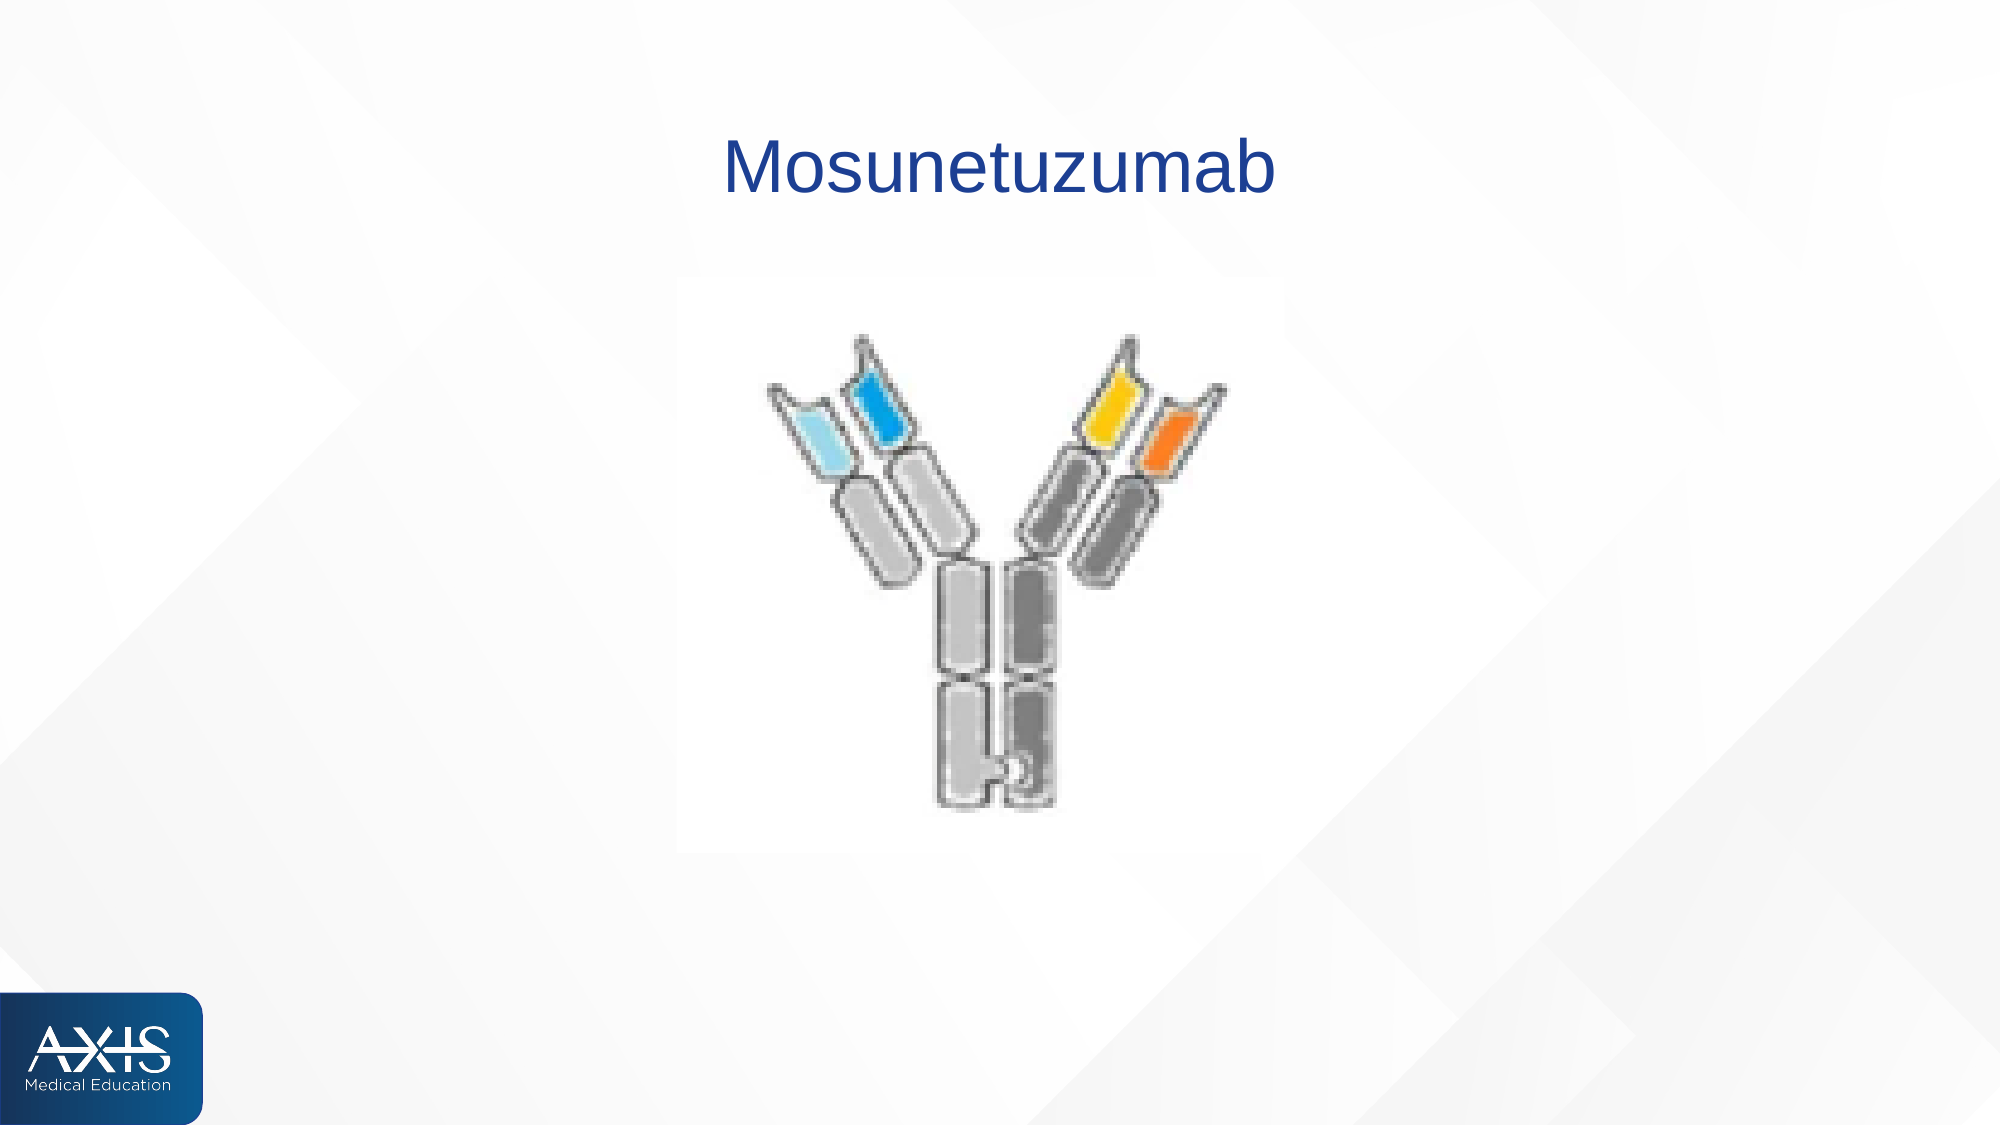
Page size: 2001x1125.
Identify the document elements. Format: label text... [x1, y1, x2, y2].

title Mosunetuzumab [137, 59, 1863, 278]
picture [24, 1001, 174, 1117]
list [676, 277, 1285, 853]
